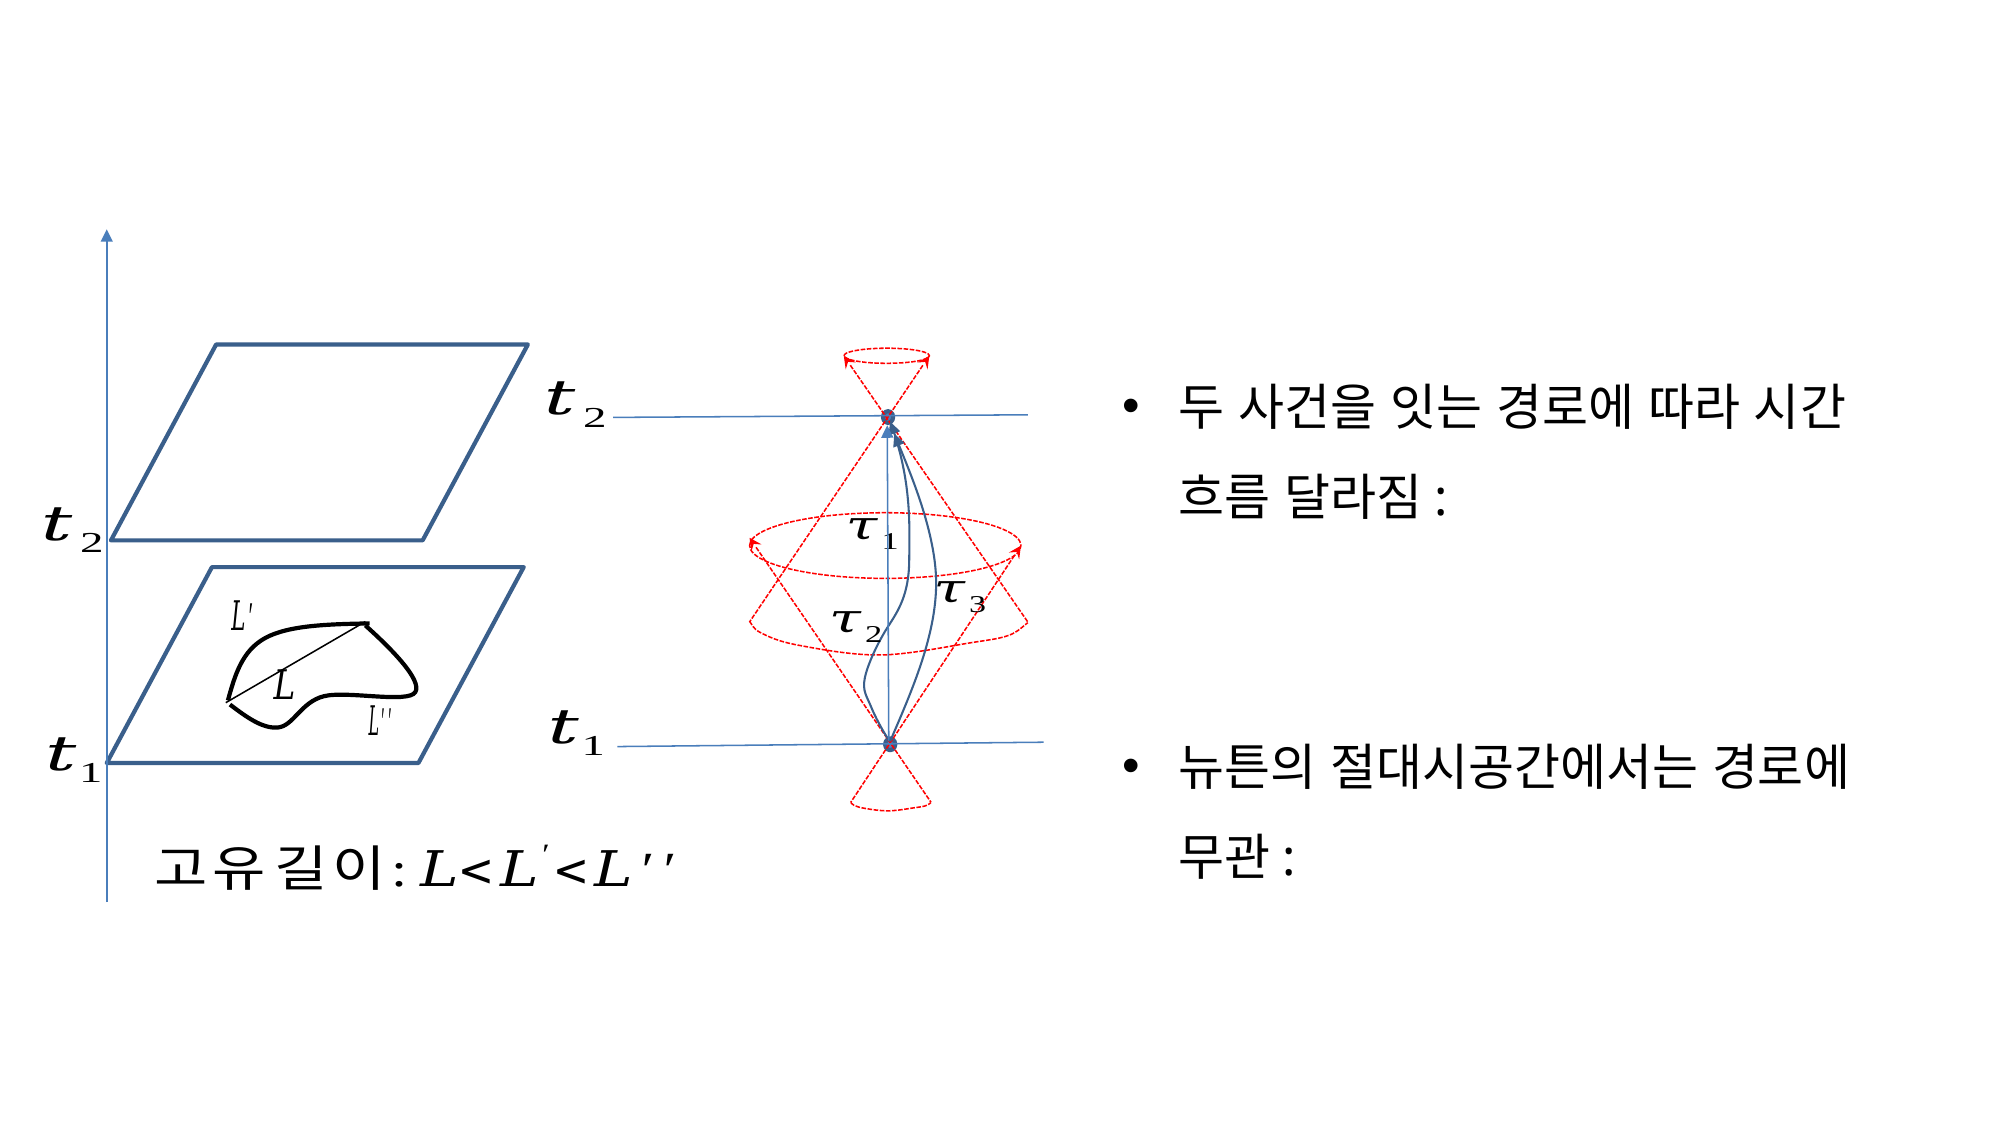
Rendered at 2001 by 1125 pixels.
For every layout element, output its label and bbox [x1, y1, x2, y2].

text_box [850, 802, 931, 811]
text_box [612, 414, 1029, 418]
text_box [749, 347, 1029, 414]
text_box [895, 664, 924, 736]
text_box [894, 425, 1029, 656]
text_box [112, 342, 530, 543]
text_box [370, 626, 419, 700]
text_box [617, 741, 1044, 747]
text_box [235, 711, 304, 730]
text_box [749, 426, 882, 656]
text_box [112, 565, 526, 766]
text_box [225, 621, 366, 703]
text_box [861, 664, 881, 732]
